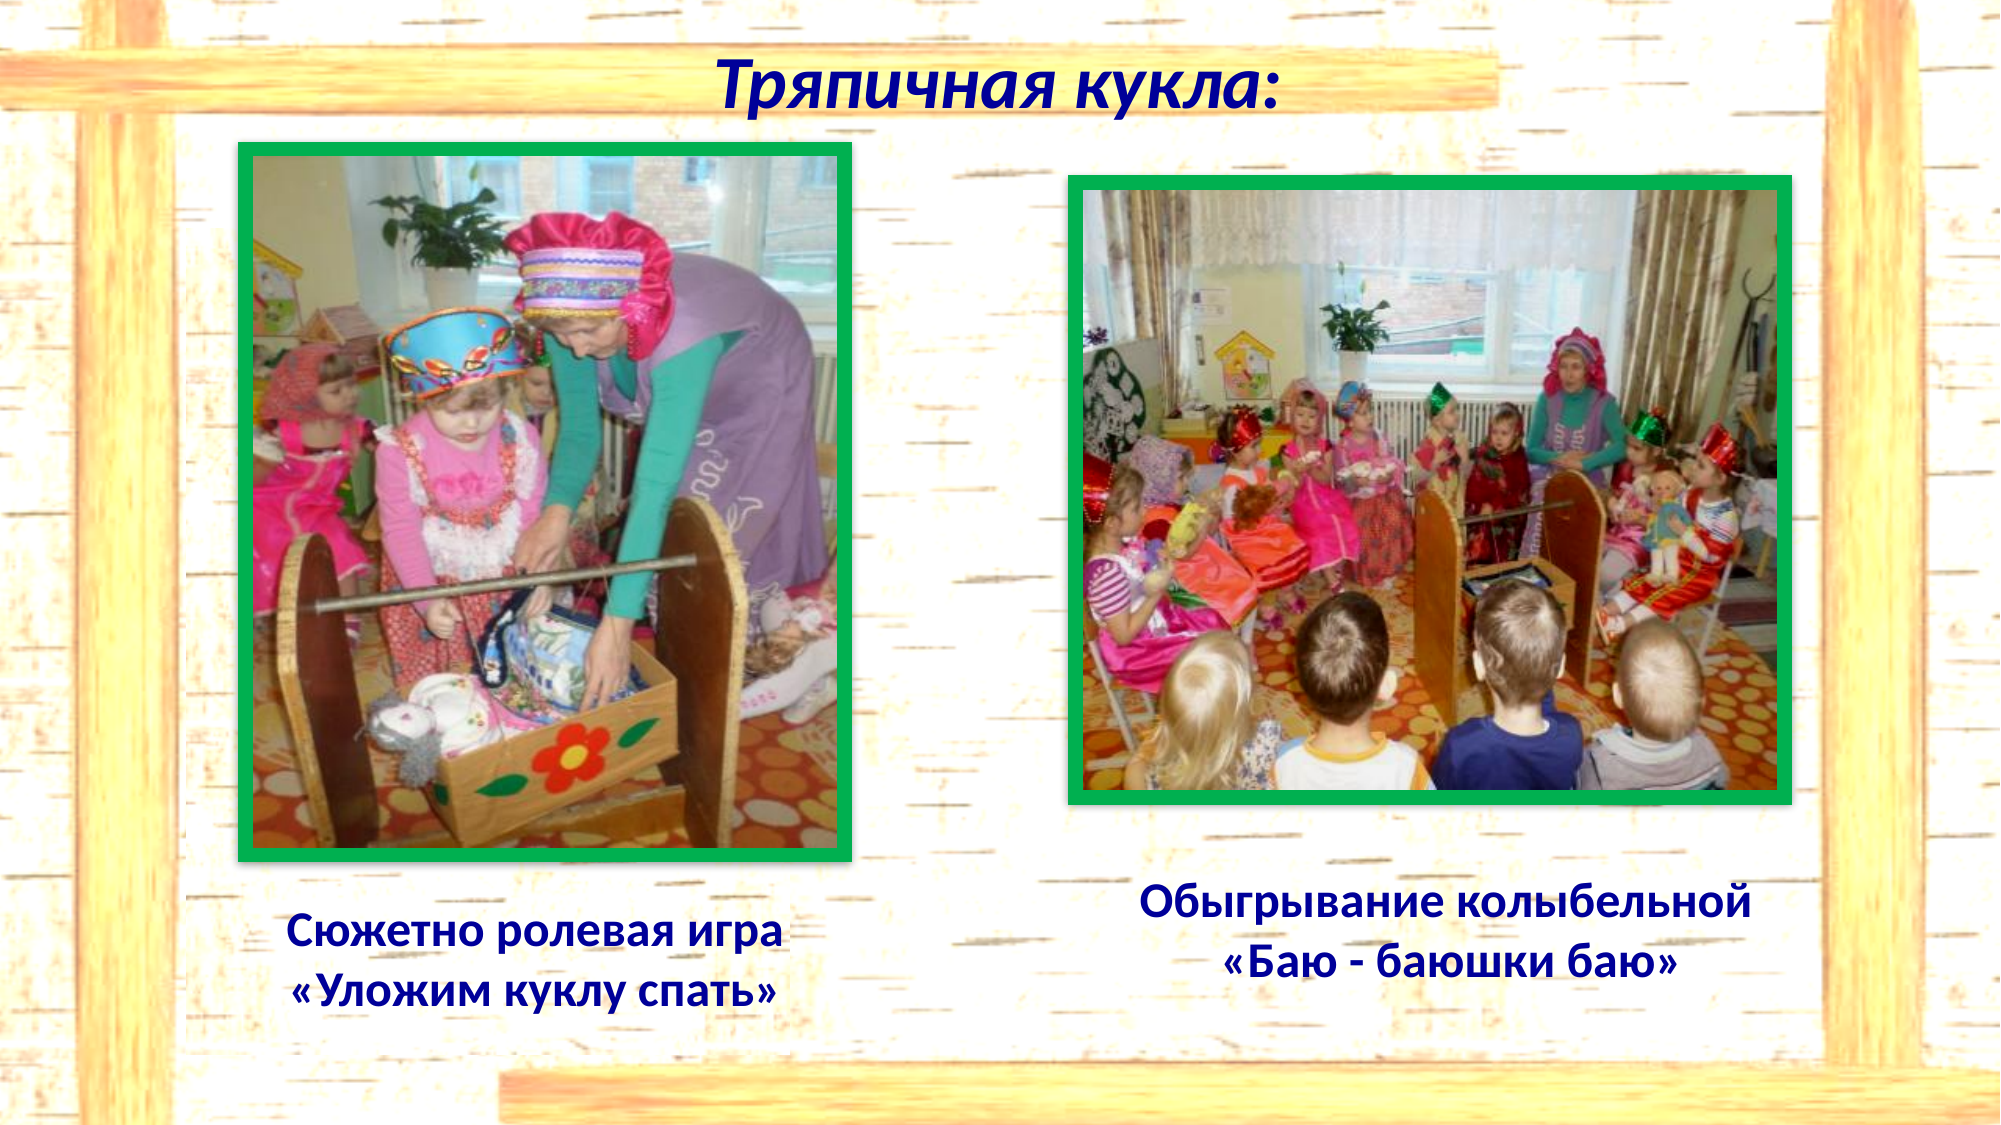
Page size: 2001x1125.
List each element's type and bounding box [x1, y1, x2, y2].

picture [252, 155, 838, 849]
picture [1082, 189, 1778, 791]
text_box [0, 0, 2000, 1125]
